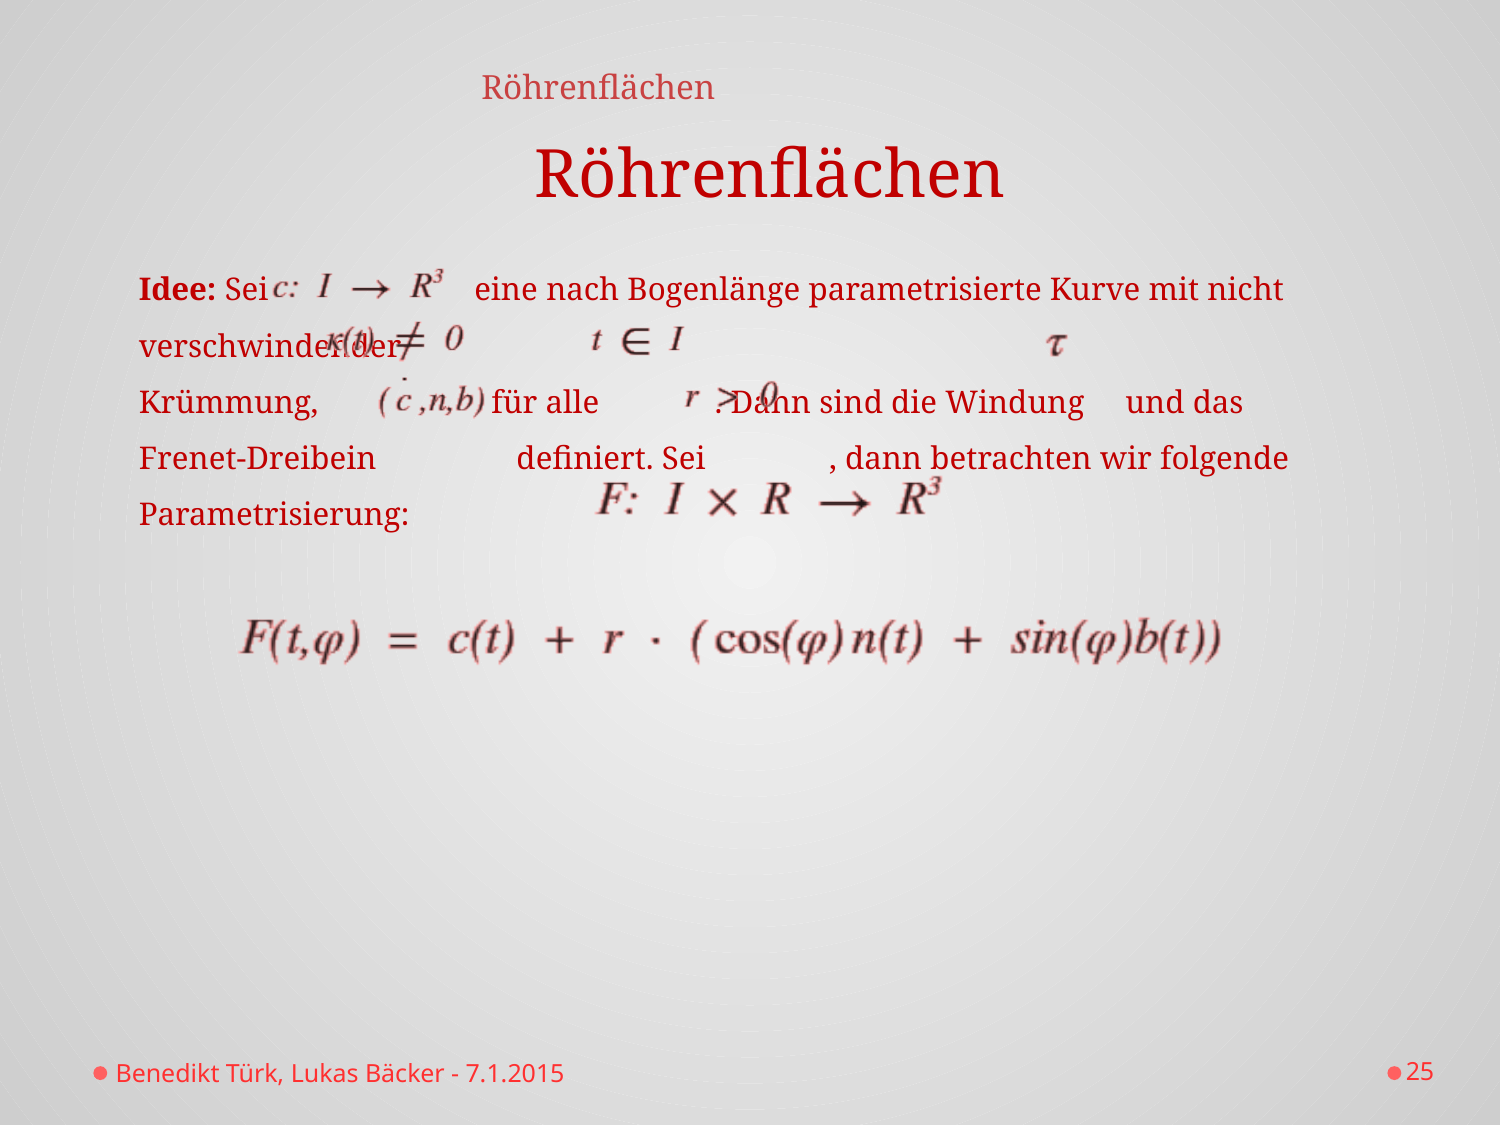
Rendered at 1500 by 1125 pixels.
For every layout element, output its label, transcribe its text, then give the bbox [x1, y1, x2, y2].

text_box Klassen von Flächen - Röhrenflächen [466, 30, 1069, 114]
text_box Idee: Sei eine nach Bogenlänge parametrisierte Kurve mit nicht verschwindender Krümmung, für alle . Dann sind die Windung und das Frenet-Dreibein definiert. Sei , dann betrachten wir folgende Parametrisierung: [123, 243, 1483, 877]
picture [584, 314, 692, 368]
text_box Röhrenflächen [520, 123, 1021, 219]
picture [265, 260, 472, 368]
picture [371, 373, 495, 423]
footer Benedikt Türk, Lukas Bäcker - 7.1.2015 [108, 1042, 668, 1103]
slide_number 25 [1401, 1042, 1494, 1103]
picture [230, 609, 1232, 672]
picture [1035, 315, 1081, 374]
picture [676, 375, 786, 420]
picture [587, 466, 953, 538]
